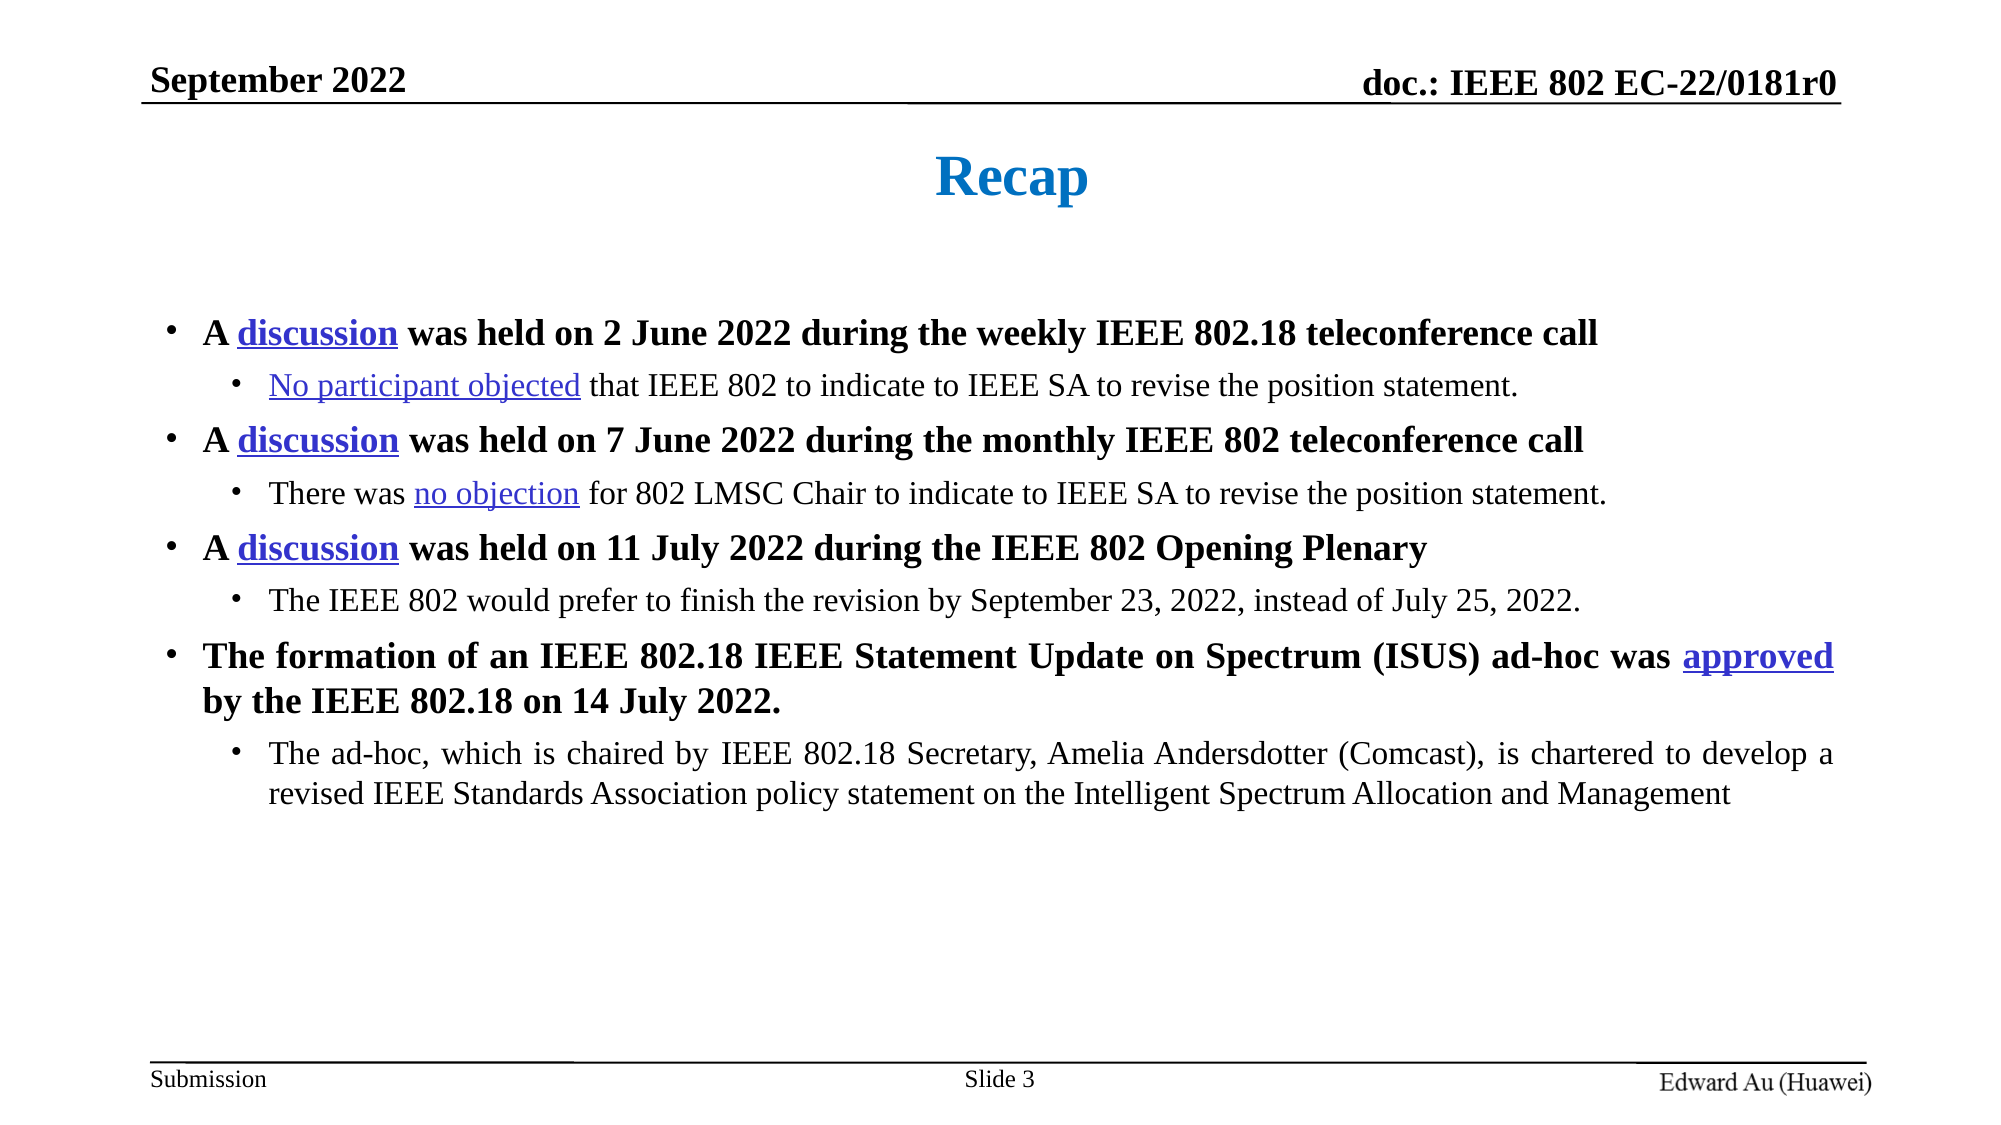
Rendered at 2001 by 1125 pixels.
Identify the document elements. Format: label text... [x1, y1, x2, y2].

slide_number Slide 3 [933, 1061, 1067, 1123]
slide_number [149, 54, 651, 101]
picture [1174, 1058, 1887, 1113]
text_box A discussion was held on 2 June 2022 during the weekly IEEE 802.18 teleconference call No participant objected that IEEE 802 to indicate to IEEE SA to revise the position statement. A discussion was held on 7 June 2022 during the monthly IEEE 802 teleconference call There was no objection for 802 LMSC Chair to indicate to IEEE SA to revise the position statement. A discussion was held on 11 July 2022 during the IEEE 802 Opening Plenary The IEEE 802 would prefer to finish the revision by September 23, 2022, instead of July 25, 2022. The formation of an IEEE 802.18 IEEE Statement Update on Spectrum (ISUS) ad-hoc was approved by the IEEE 802.18 on 14 July 2022. The ad-hoc, which is chaired by IEEE 802.18 Secretary, Amelia Andersdotter (Comcast), is chartered to develop a revised IEEE Standards Association policy statement on the Intelligent Spectrum Allocation and Management [149, 299, 1869, 913]
title Recap [162, 99, 1864, 246]
